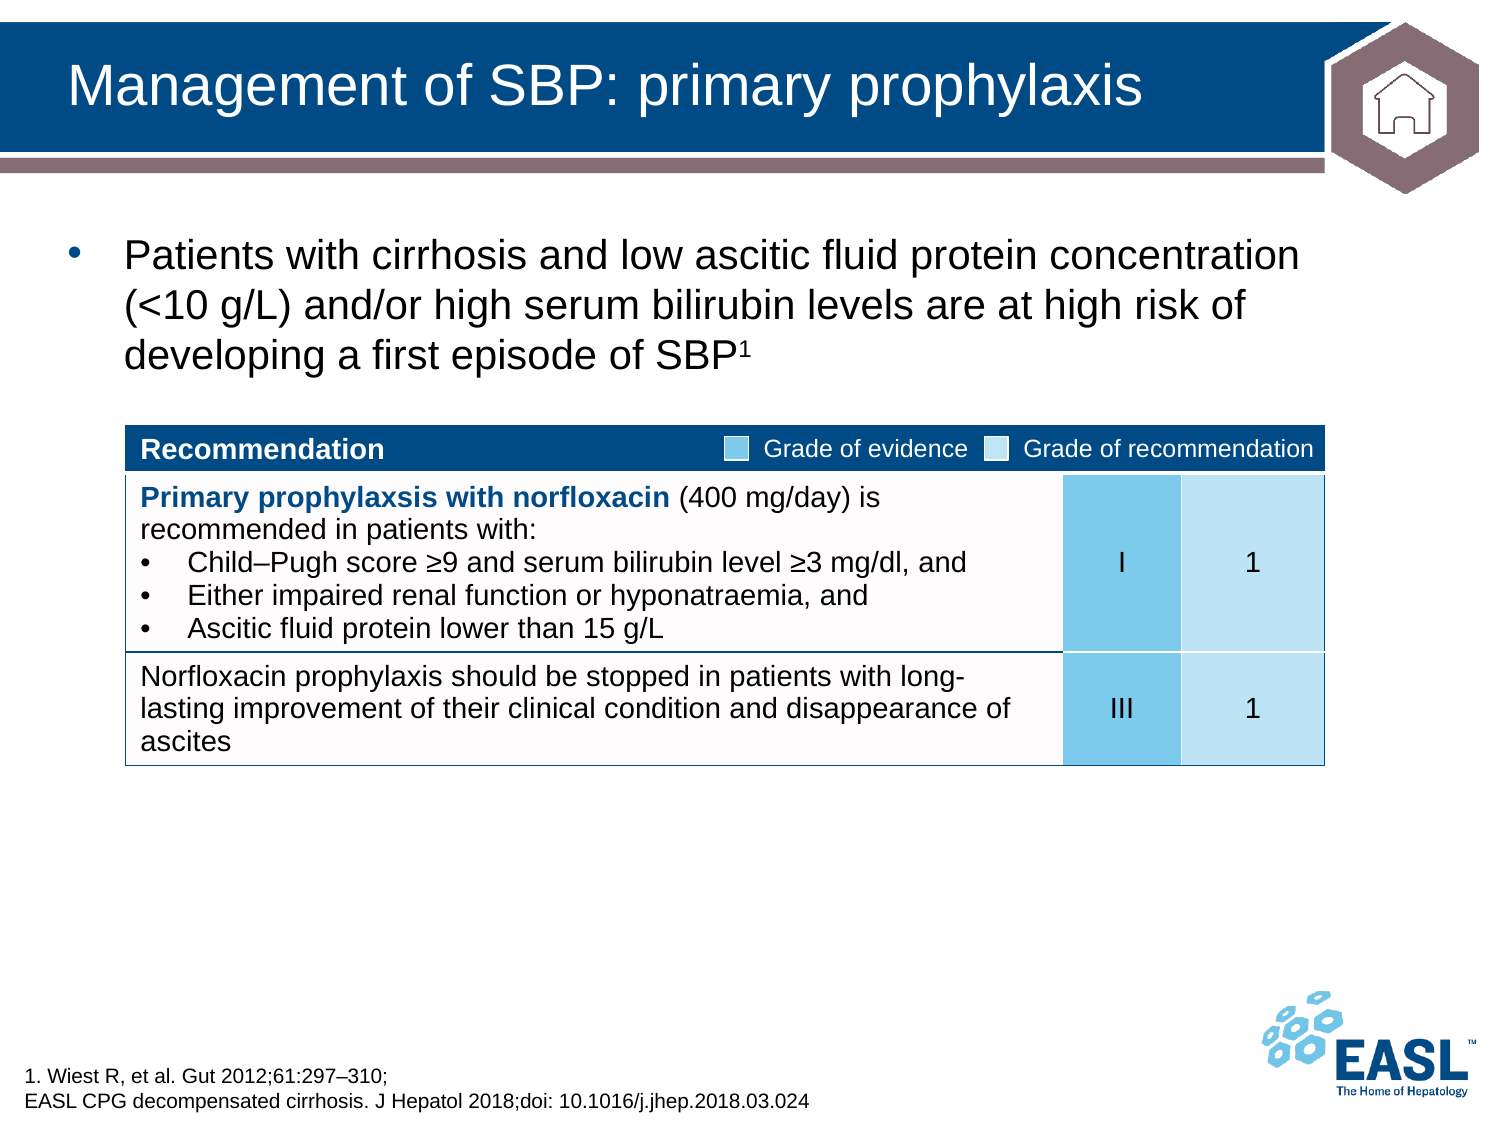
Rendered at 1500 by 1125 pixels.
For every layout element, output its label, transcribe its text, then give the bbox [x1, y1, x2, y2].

table_header Recommendation [126, 426, 722, 471]
picture [1257, 987, 1479, 1100]
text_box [724, 425, 1331, 472]
table_cell Primary prophylaxsis with norfloxacin (400 mg/day) is recommended in patients with: Child–Pugh score ≥9 and serum bilirubin level ≥3 mg/dl, and Either impaired renal function or hyponatraemia, and Ascitic fluid protein lower than 15 g/L [126, 475, 1063, 651]
table_cell I [1063, 479, 1181, 651]
list 1. Wiest R, et al. Gut 2012;61:297–310; EASL CPG decompensated cirrhosis. J Hepatol 2018;doi: 10.1016/j.jhep.2018.03.024 [0, 1062, 1235, 1125]
table_cell 1 [1182, 653, 1324, 765]
title Management of SBP: primary prophylaxis [52, 23, 1306, 150]
table_cell Norfloxacin prophylaxis should be stopped in patients with long-lasting improvement of their clinical condition and disappearance of ascites [126, 653, 1063, 765]
picture [0, 22, 1479, 194]
list Patients with cirrhosis and low ascitic fluid protein concentration (<10 g/L) and/or high serum bilirubin levels are at high risk of developing a first episode of SBP1 [52, 219, 1448, 979]
table_cell 1 [1182, 479, 1324, 651]
table_cell III [1063, 653, 1181, 765]
